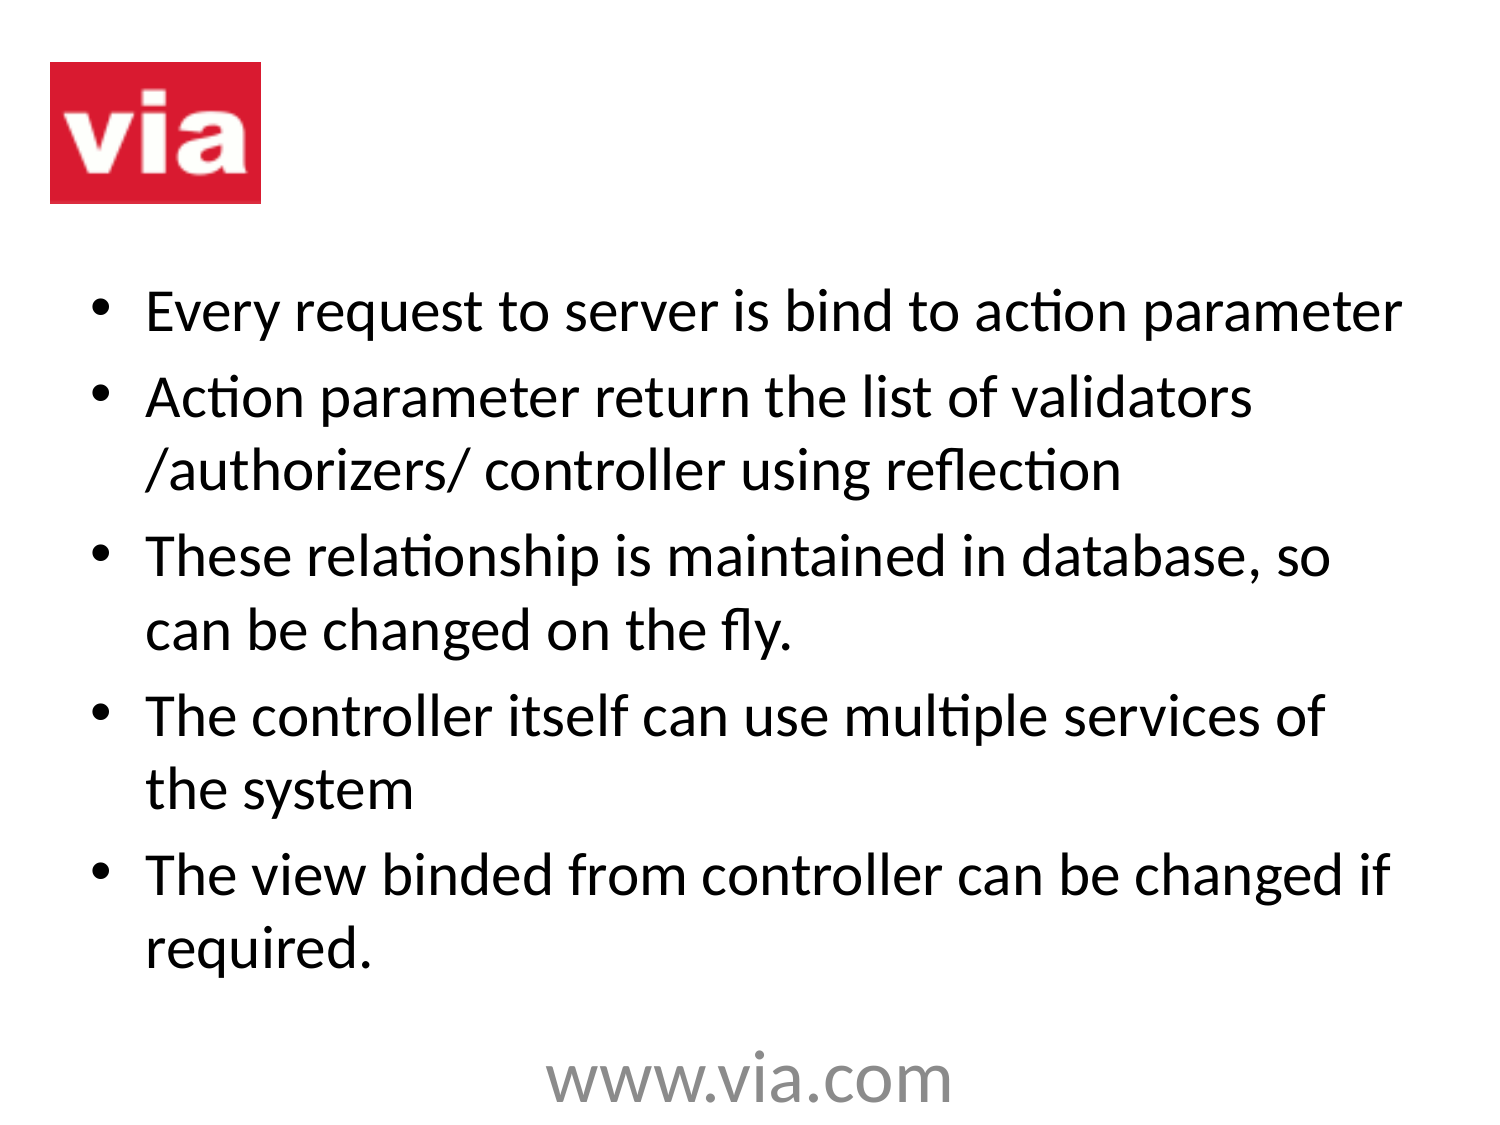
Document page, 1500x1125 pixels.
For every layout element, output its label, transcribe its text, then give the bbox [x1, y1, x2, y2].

footer www.via.com [512, 1042, 988, 1103]
list Every request to server is bind to action parameter Action parameter return the list of validators /authorizers/ controller using reflection These relationship is maintained in database, so can be changed on the fly. The controller itself can use multiple services of the system The view binded from controller can be changed if required. [75, 262, 1425, 1005]
picture [49, 62, 261, 204]
